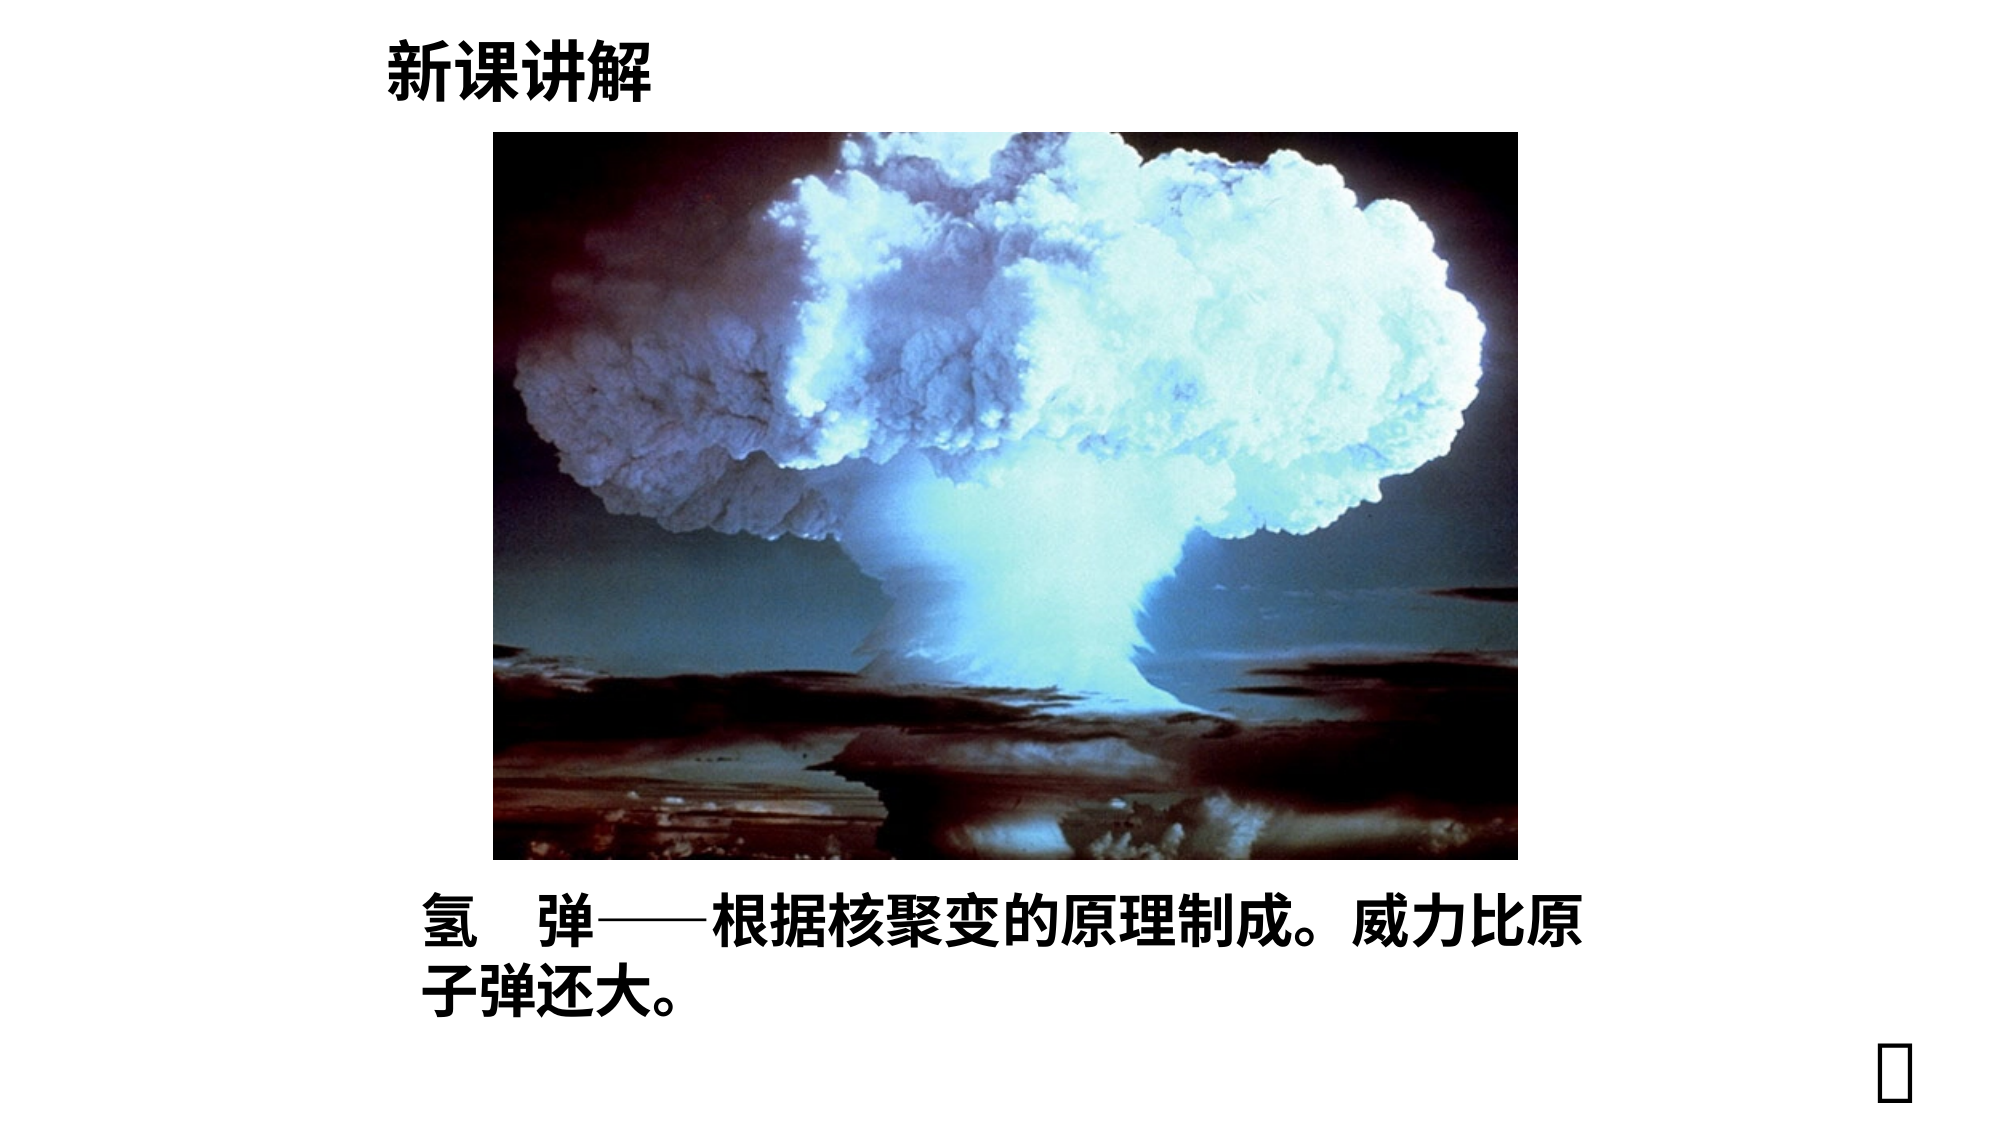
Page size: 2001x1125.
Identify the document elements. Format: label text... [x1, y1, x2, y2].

text_box 氢 弹――根据核聚变的原理制成。威力比原子弹还大。 [405, 876, 1606, 1032]
picture [493, 132, 1518, 860]
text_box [245, 0, 675, 132]
